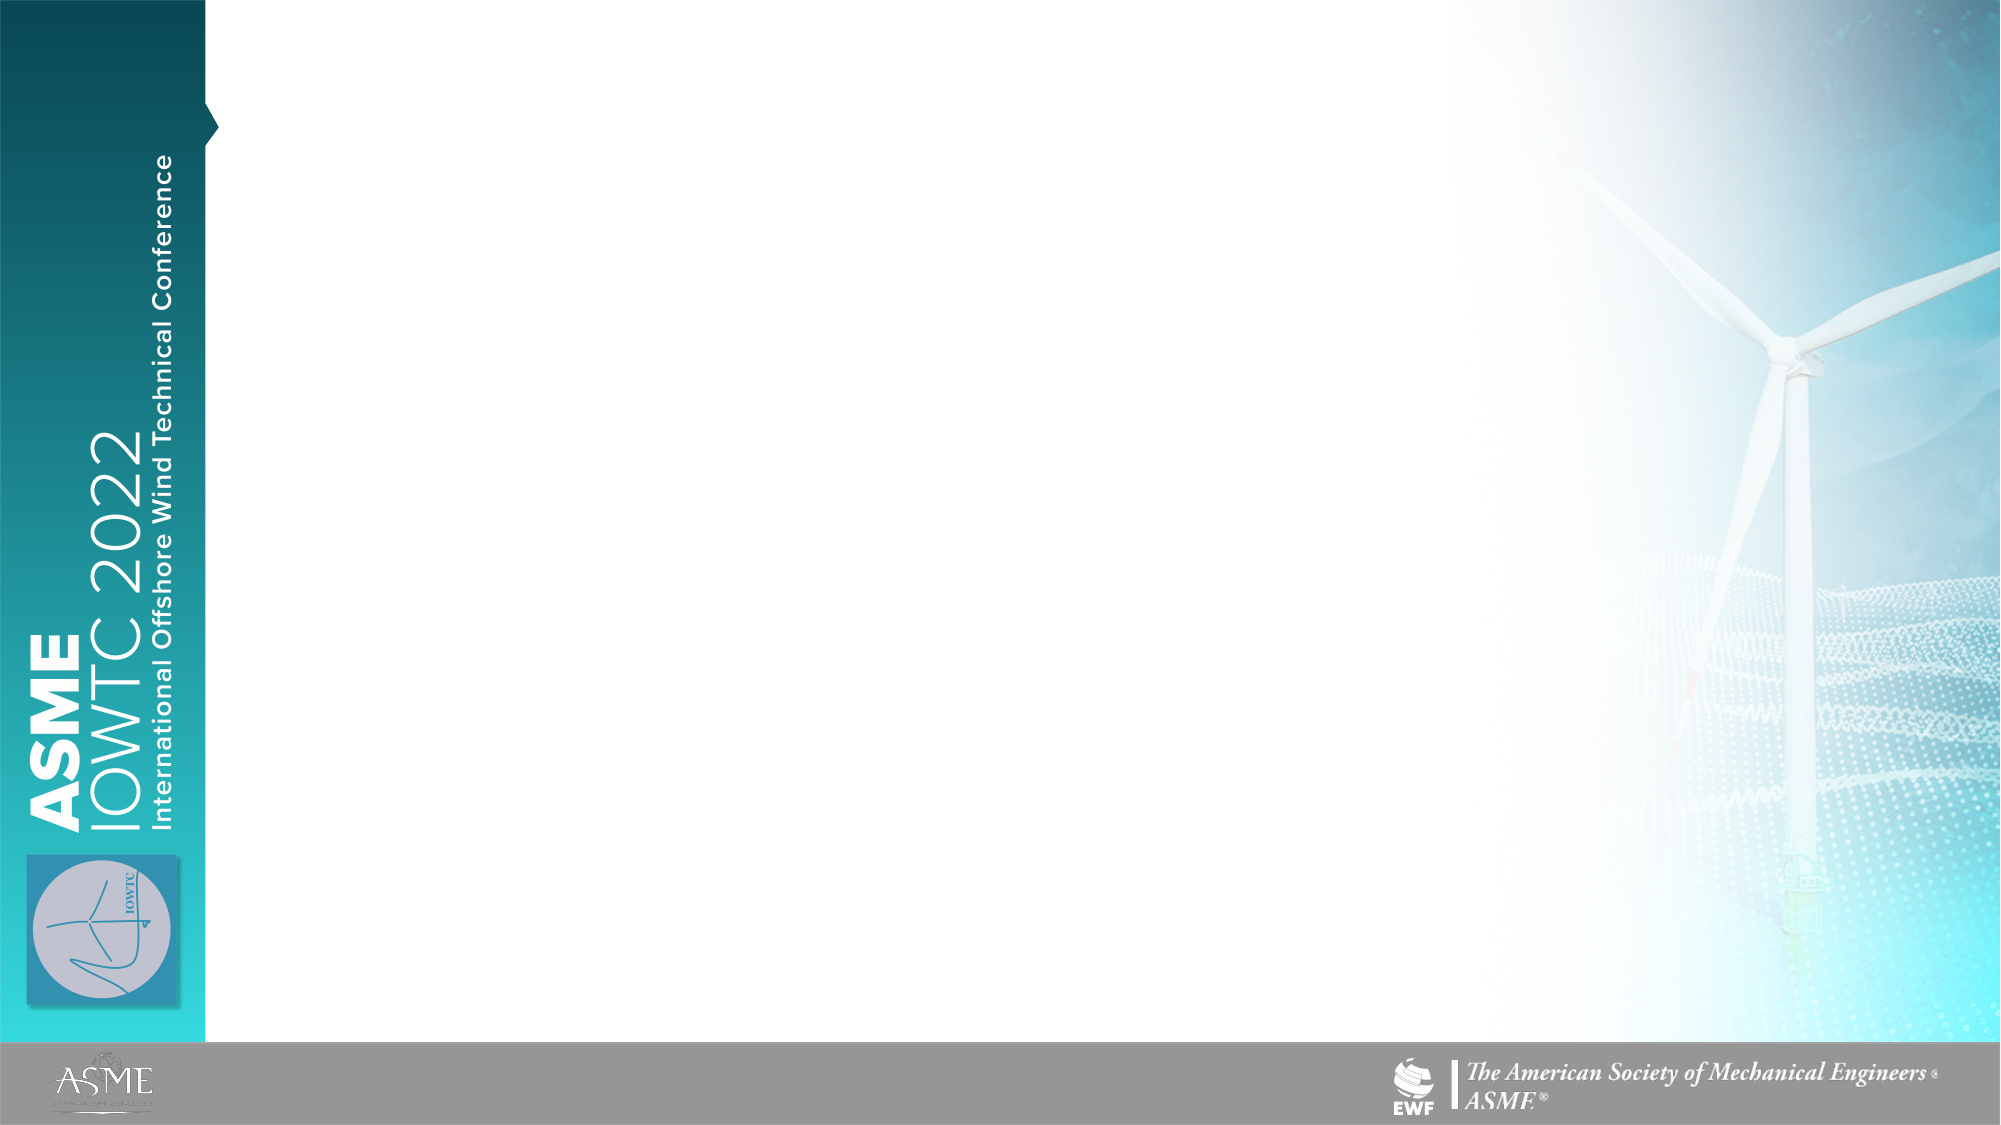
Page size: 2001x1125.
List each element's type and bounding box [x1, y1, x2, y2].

picture [1218, 0, 2000, 1042]
picture [0, 0, 219, 1042]
picture [49, 1052, 153, 1114]
picture [1394, 1058, 1434, 1115]
